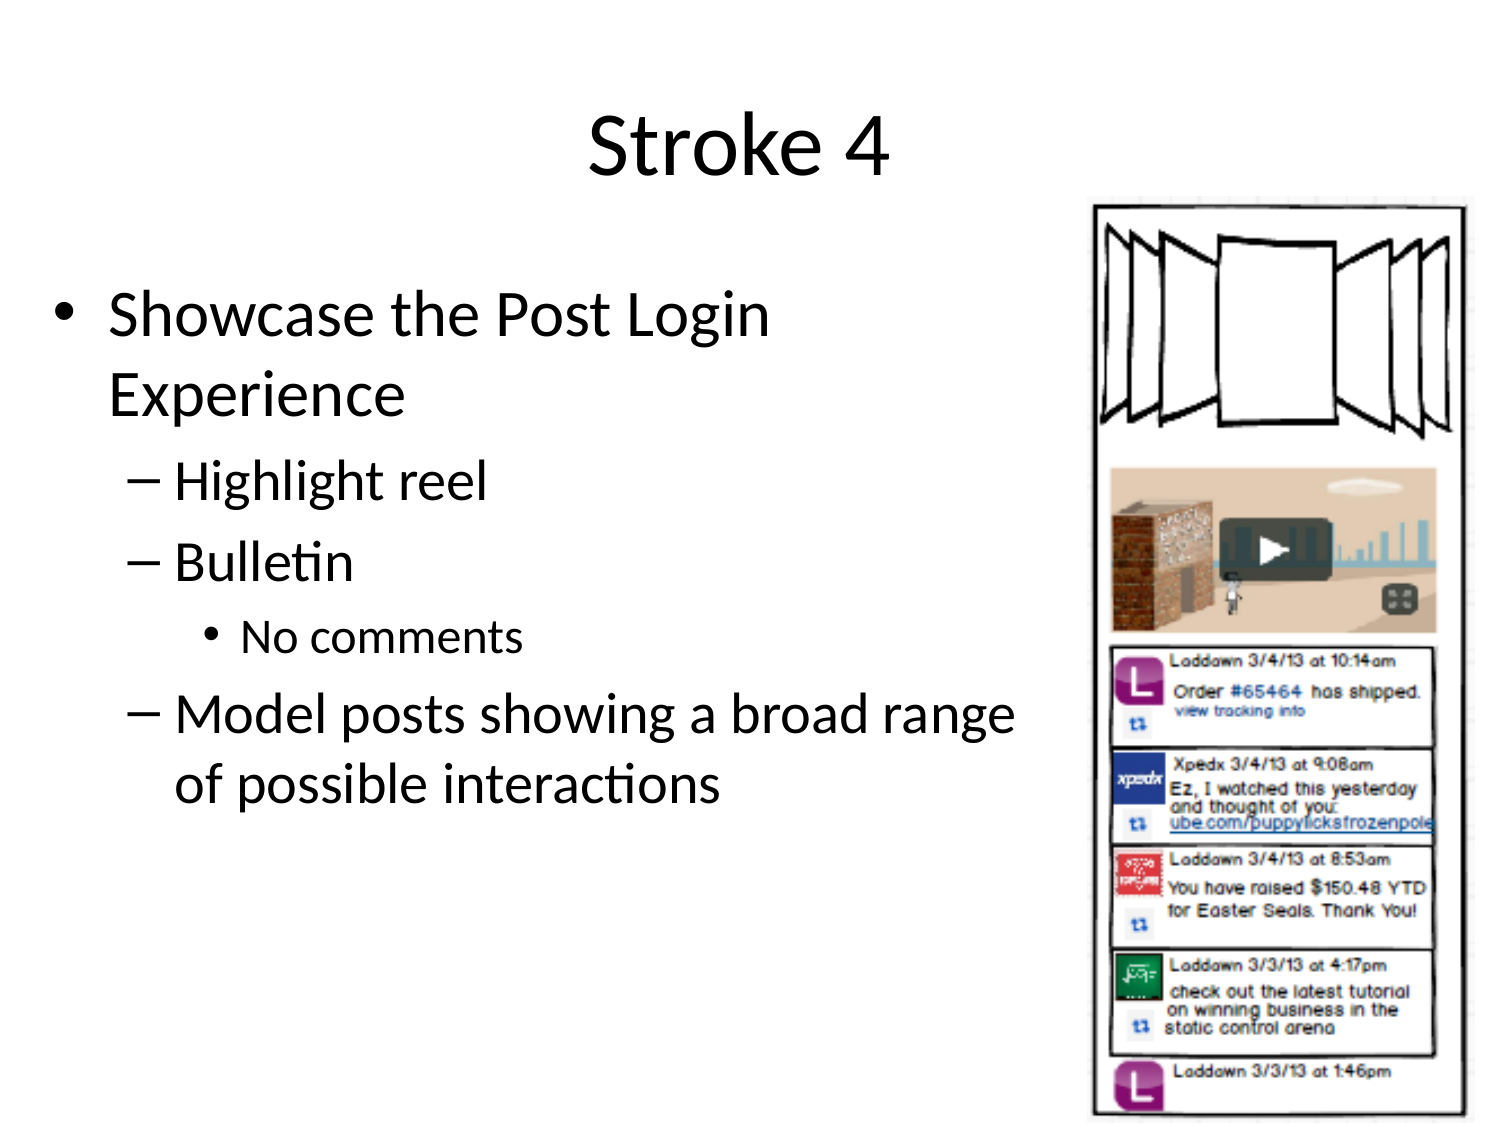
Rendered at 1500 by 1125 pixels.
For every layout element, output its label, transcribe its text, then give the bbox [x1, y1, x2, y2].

title Stroke 4 [75, 45, 1425, 233]
list Showcase the Post Login Experience Highlight reel Bulletin No comments Model posts showing a broad range of possible interactions [37, 262, 1082, 1005]
picture [1087, 196, 1476, 1123]
